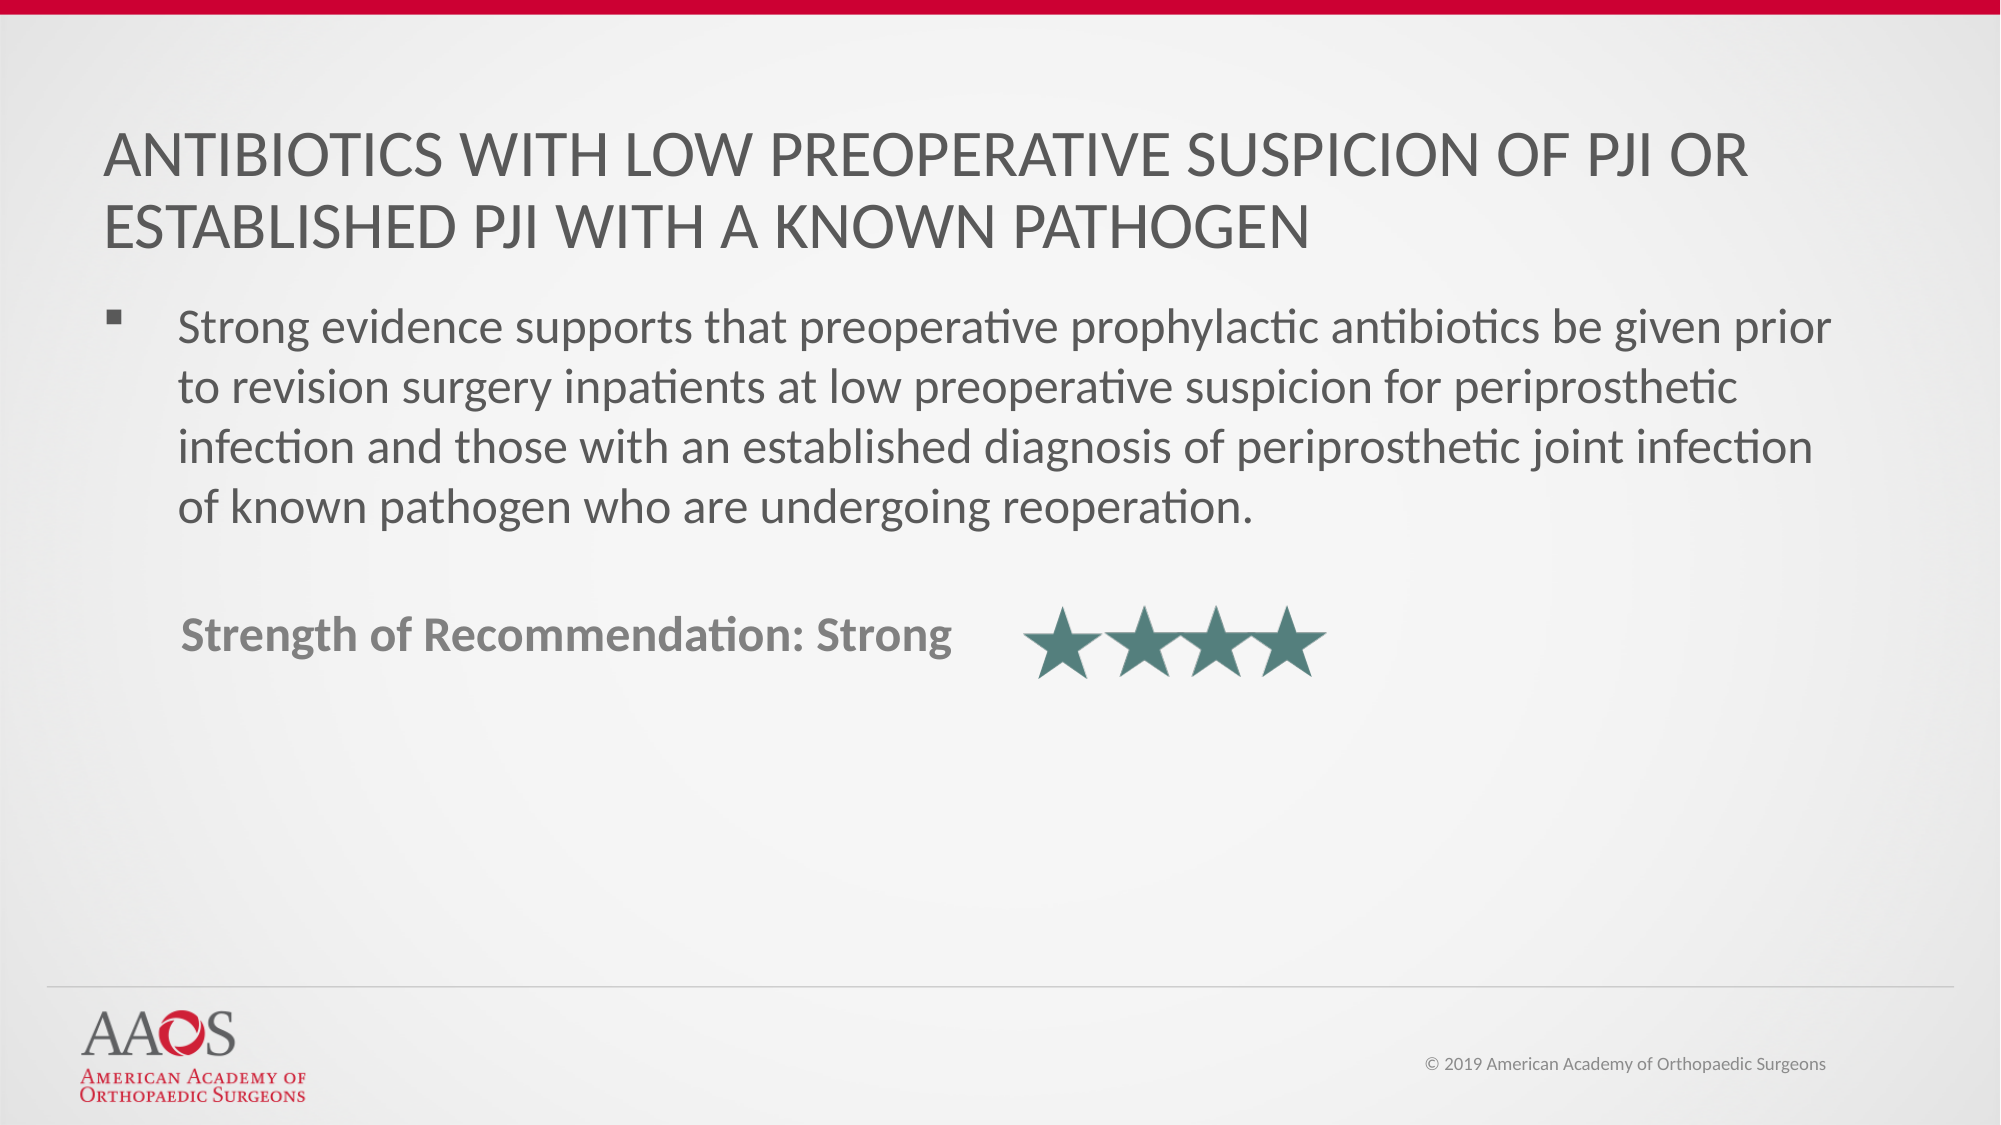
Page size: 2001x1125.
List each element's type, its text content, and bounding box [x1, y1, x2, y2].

list Strong evidence supports that preoperative prophylactic antibiotics be given prior to revision surgery inpatients at low preoperative suspicion for periprosthetic infection and those with an established diagnosis of periprosthetic joint infection of known pathogen who are undergoing reoperation. [87, 286, 1875, 699]
footer © 2019 American Academy of Orthopaedic Surgeons [1289, 1032, 1965, 1093]
text_box ANTIBIOTICS WITH LOW PREOPERATIVE SUSPICION OF PJI OR ESTABLISHED PJI WITH A KNOWN PATHOGEN [88, 134, 1914, 247]
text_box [166, 593, 1327, 679]
picture [0, 0, 2001, 1125]
